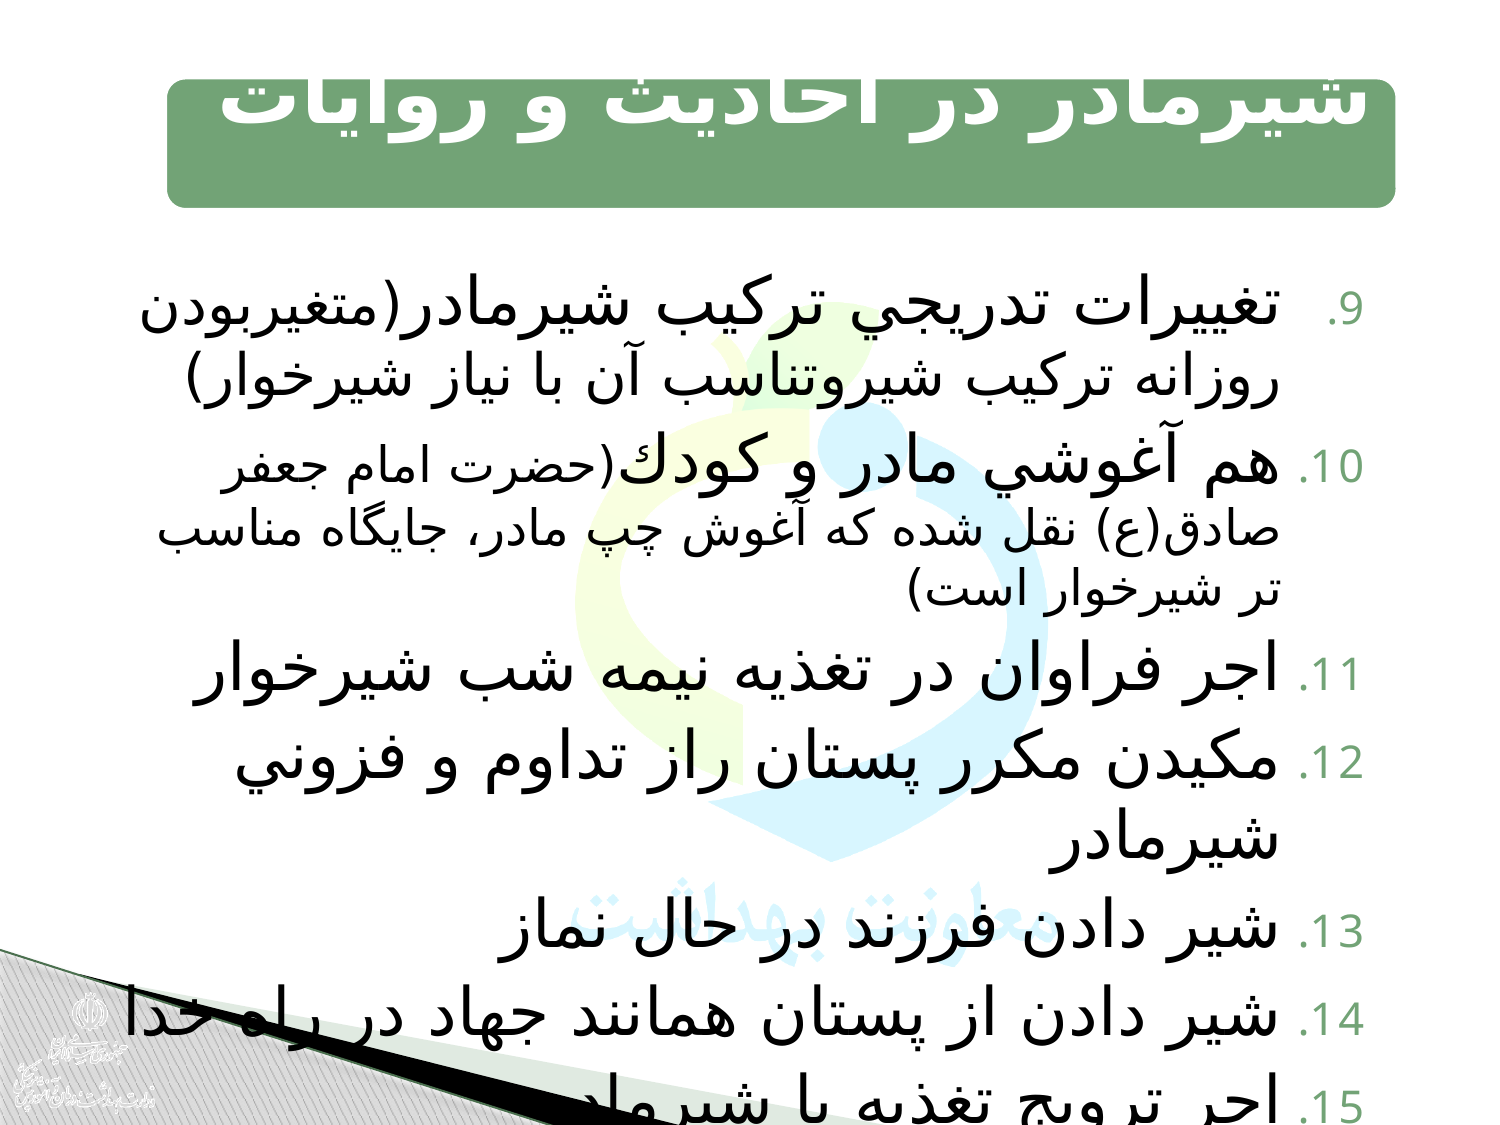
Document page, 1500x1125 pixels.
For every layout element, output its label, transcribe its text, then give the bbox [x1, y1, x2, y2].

list تغييرات تدريجي تركيب شيرمادر(متغيربودن روزانه تركيب شيروتناسب آن با نياز شيرخوار) هم آغوشي مادر و كودك(حضرت امام جعفر صادق(ع) نقل شده كه آغوش چپ مادر، جایگاه مناسب تر شیرخوار است) اجر فراوان در تغذيه نيمه شب شيرخوار مكيدن مكرر پستان راز تداوم و فزوني شيرمادر شیر دادن فرزند در حال نماز شير دادن از پستان همانند جهاد در راه خدا اجر ترويج تغذيه با شيرمادر [87, 249, 1400, 988]
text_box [162, 74, 1401, 213]
